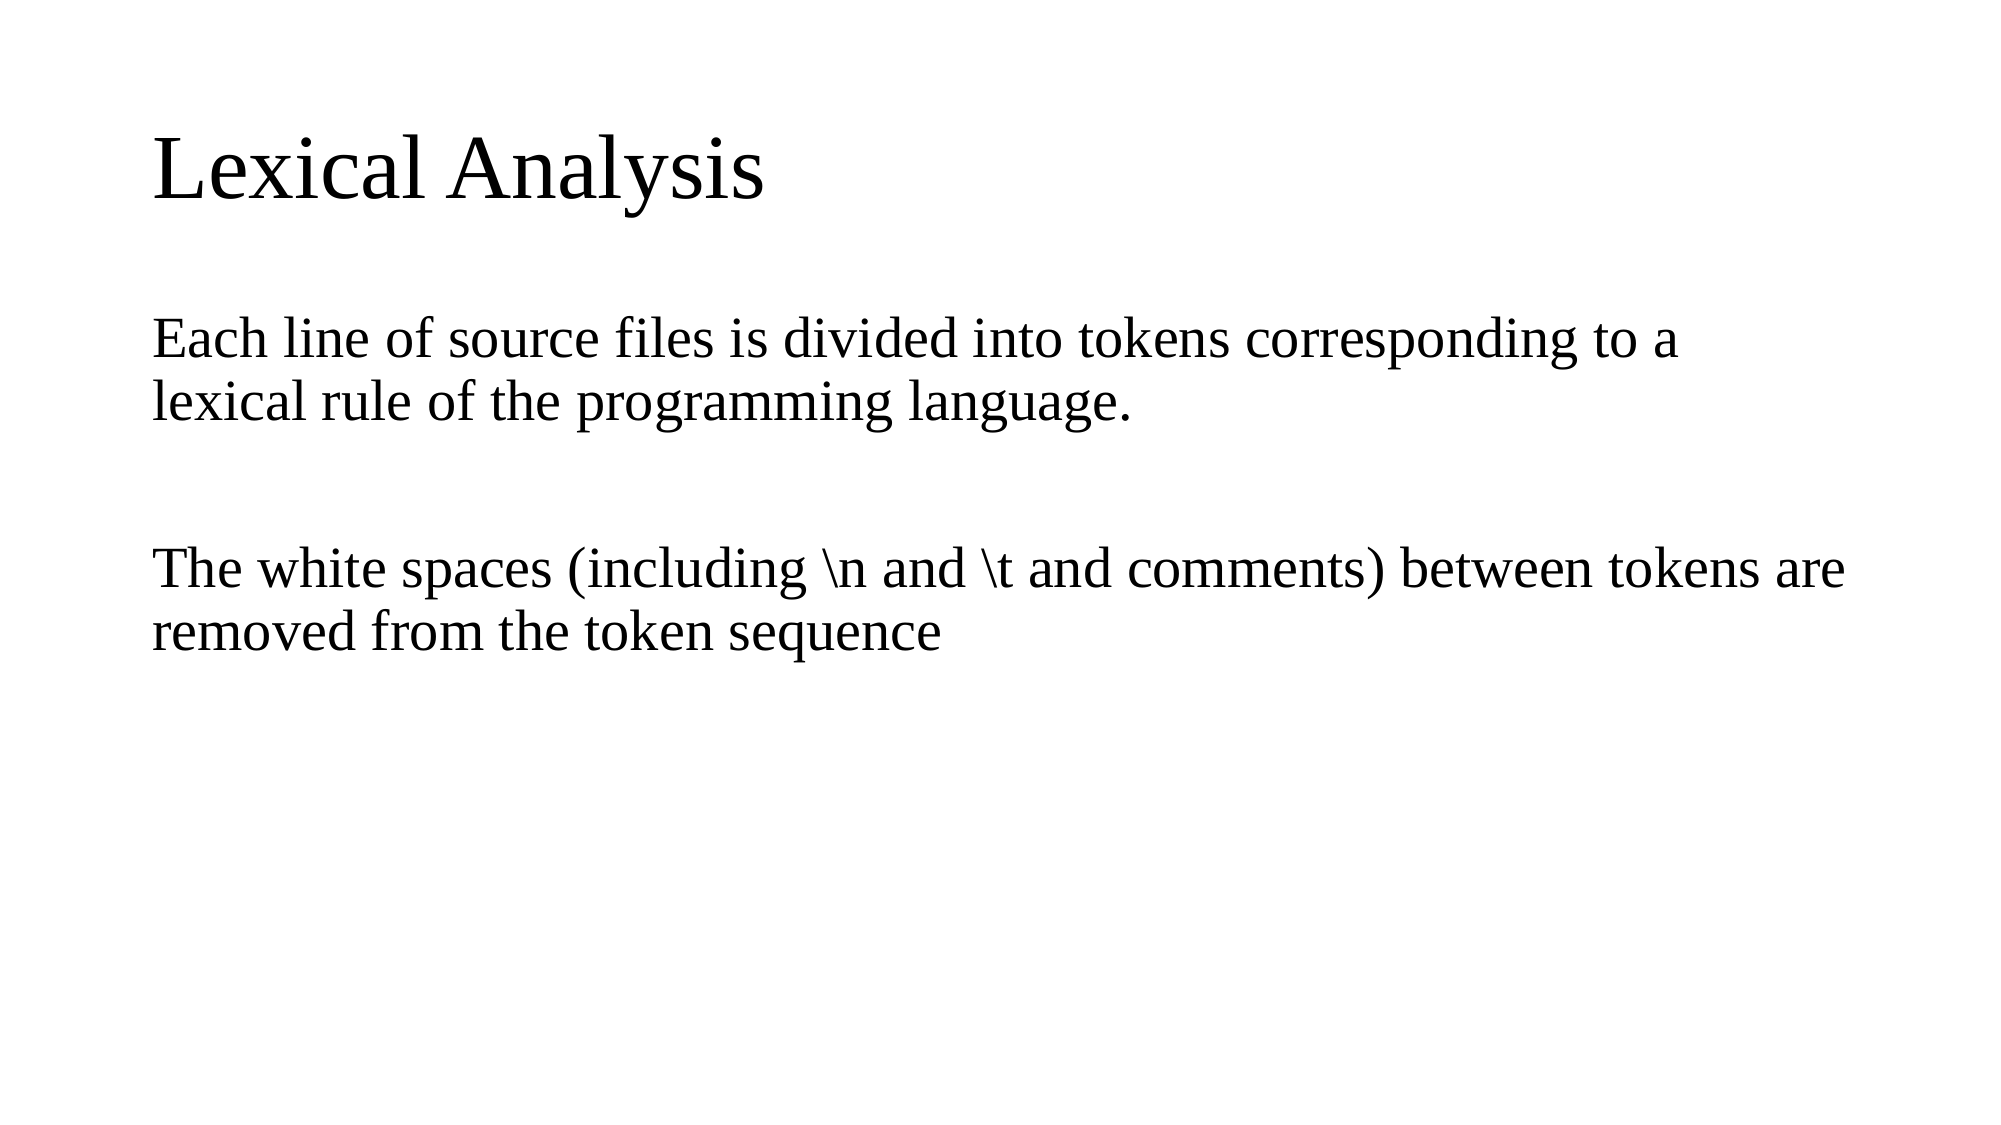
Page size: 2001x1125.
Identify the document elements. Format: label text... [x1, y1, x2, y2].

title Lexical Analysis [137, 59, 1863, 278]
list Each line of source files is divided into tokens corresponding to a lexical rule of the programming language. The white spaces (including \n and \t and comments) between tokens are removed from the token sequence [137, 299, 1863, 1014]
